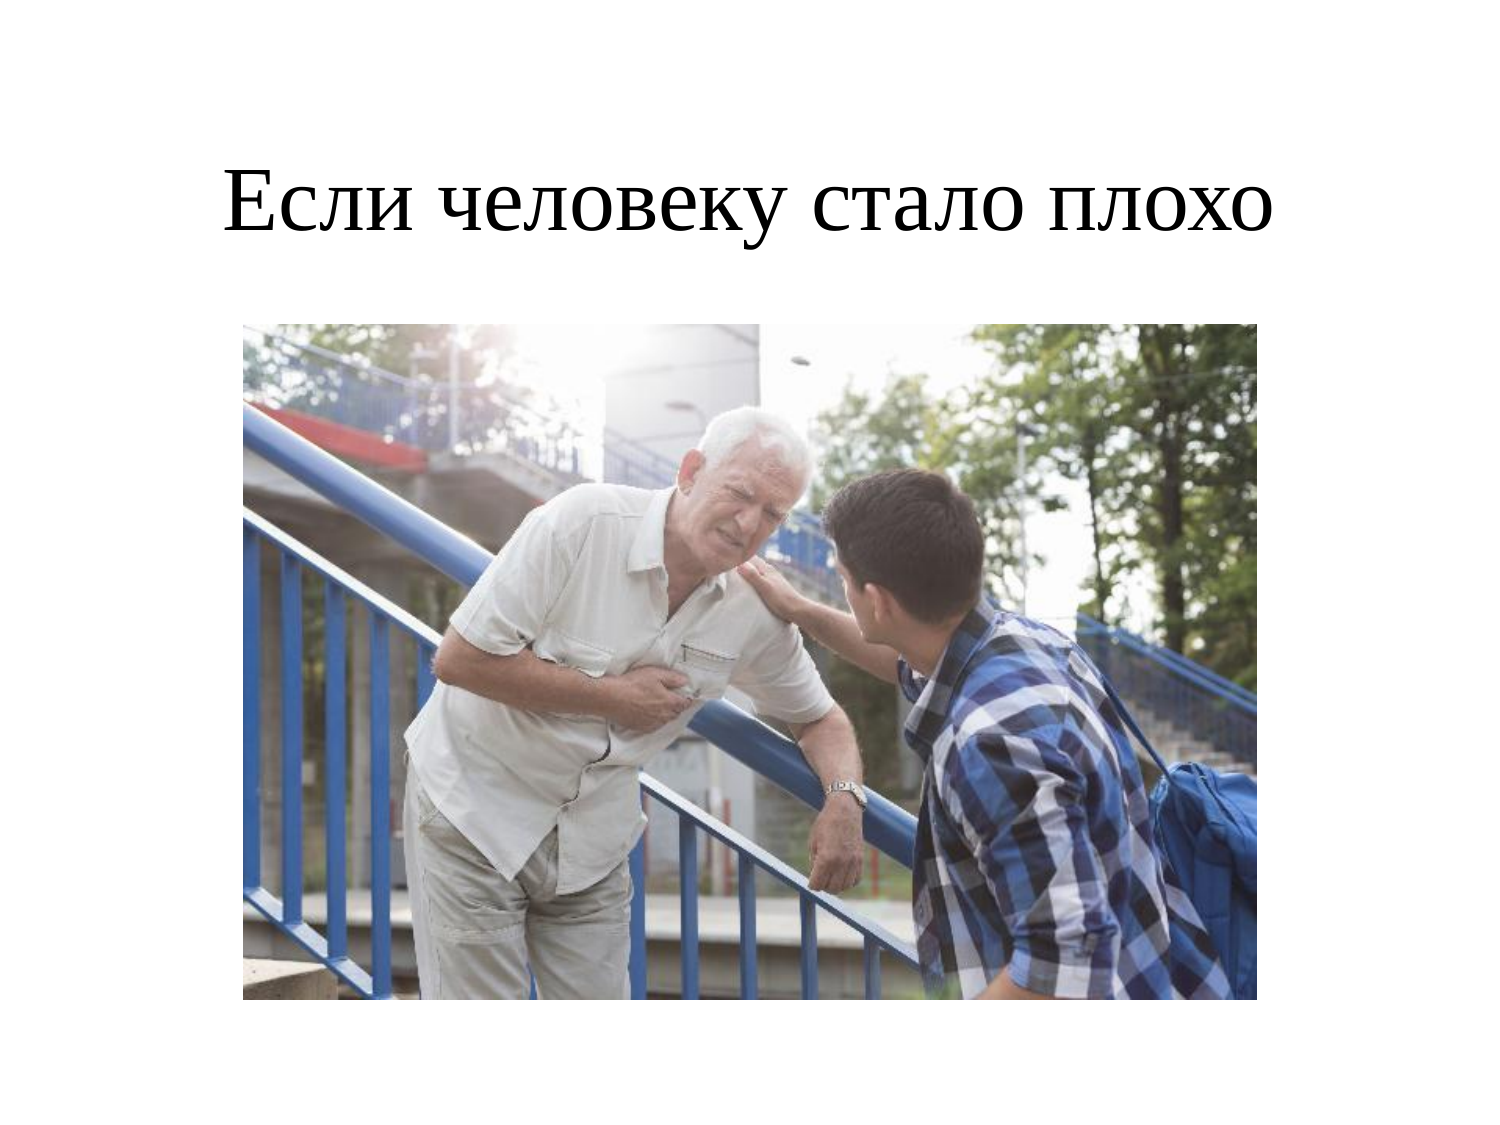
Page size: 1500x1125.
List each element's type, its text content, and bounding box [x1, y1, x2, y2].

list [243, 324, 1257, 1001]
title Если человеку стало плохо [112, 99, 1388, 288]
